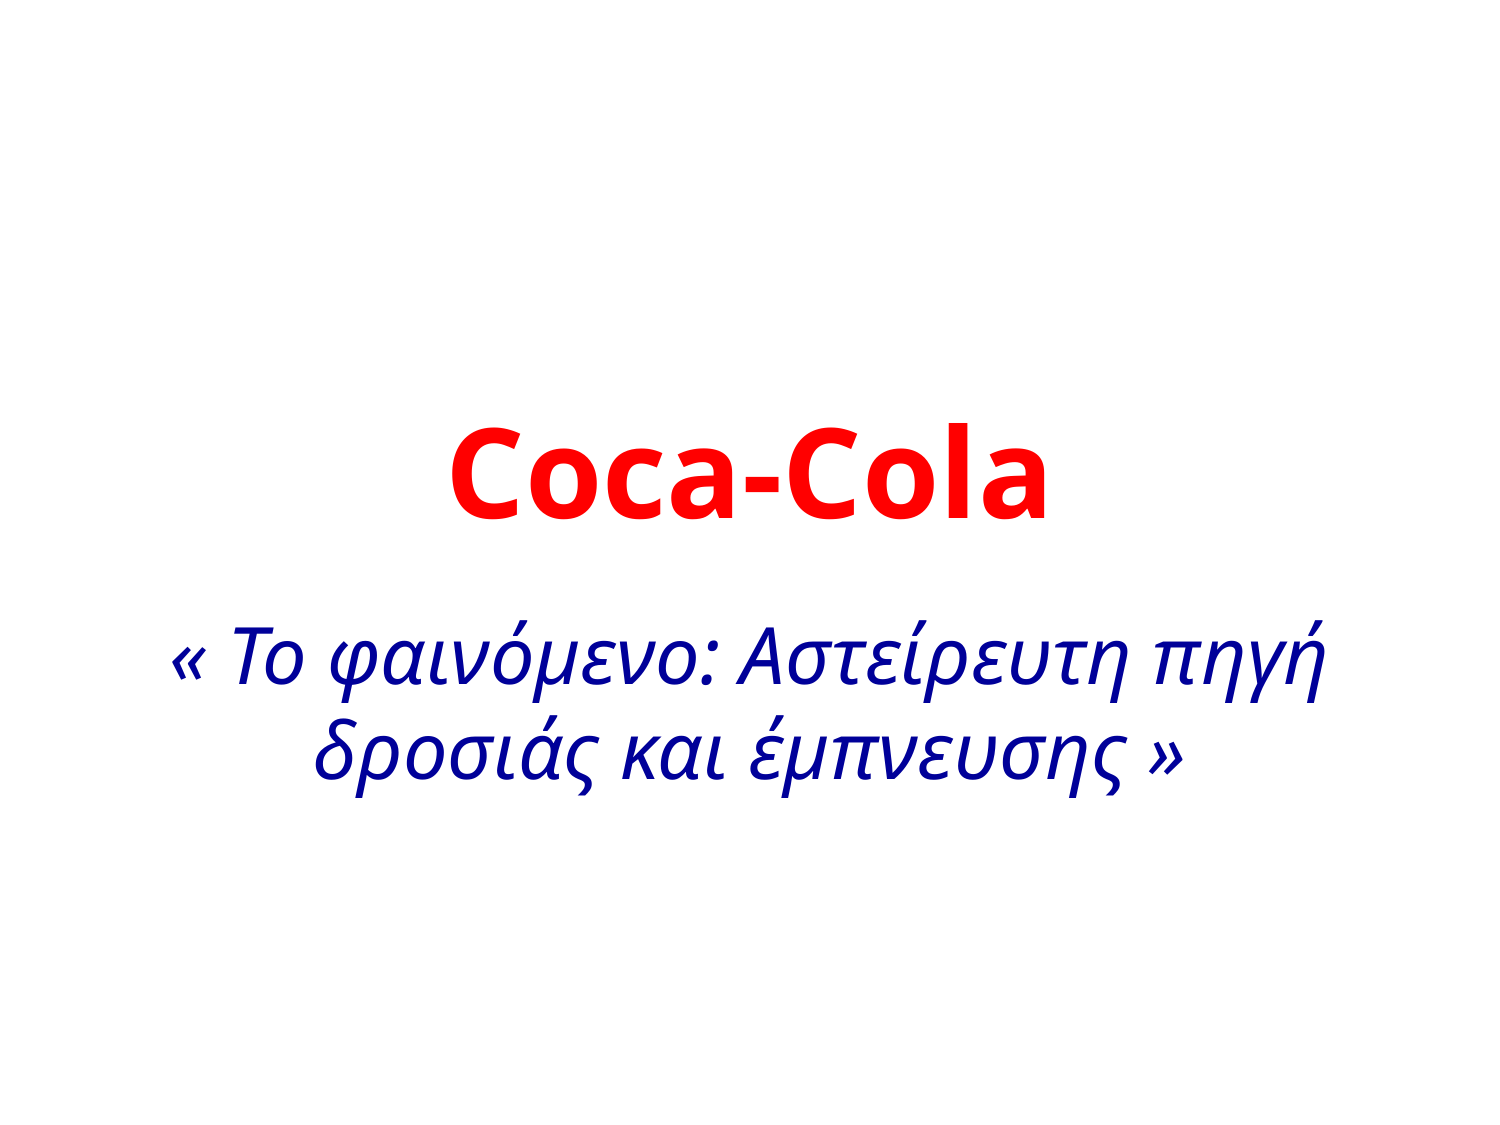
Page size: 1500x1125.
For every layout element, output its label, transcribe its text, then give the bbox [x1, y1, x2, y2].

subtitle « Το φαινόμενο: Αστείρευτη πηγή δροσιάς και έμπνευσης » [64, 597, 1436, 918]
title Coca-Cola [155, 312, 1344, 597]
